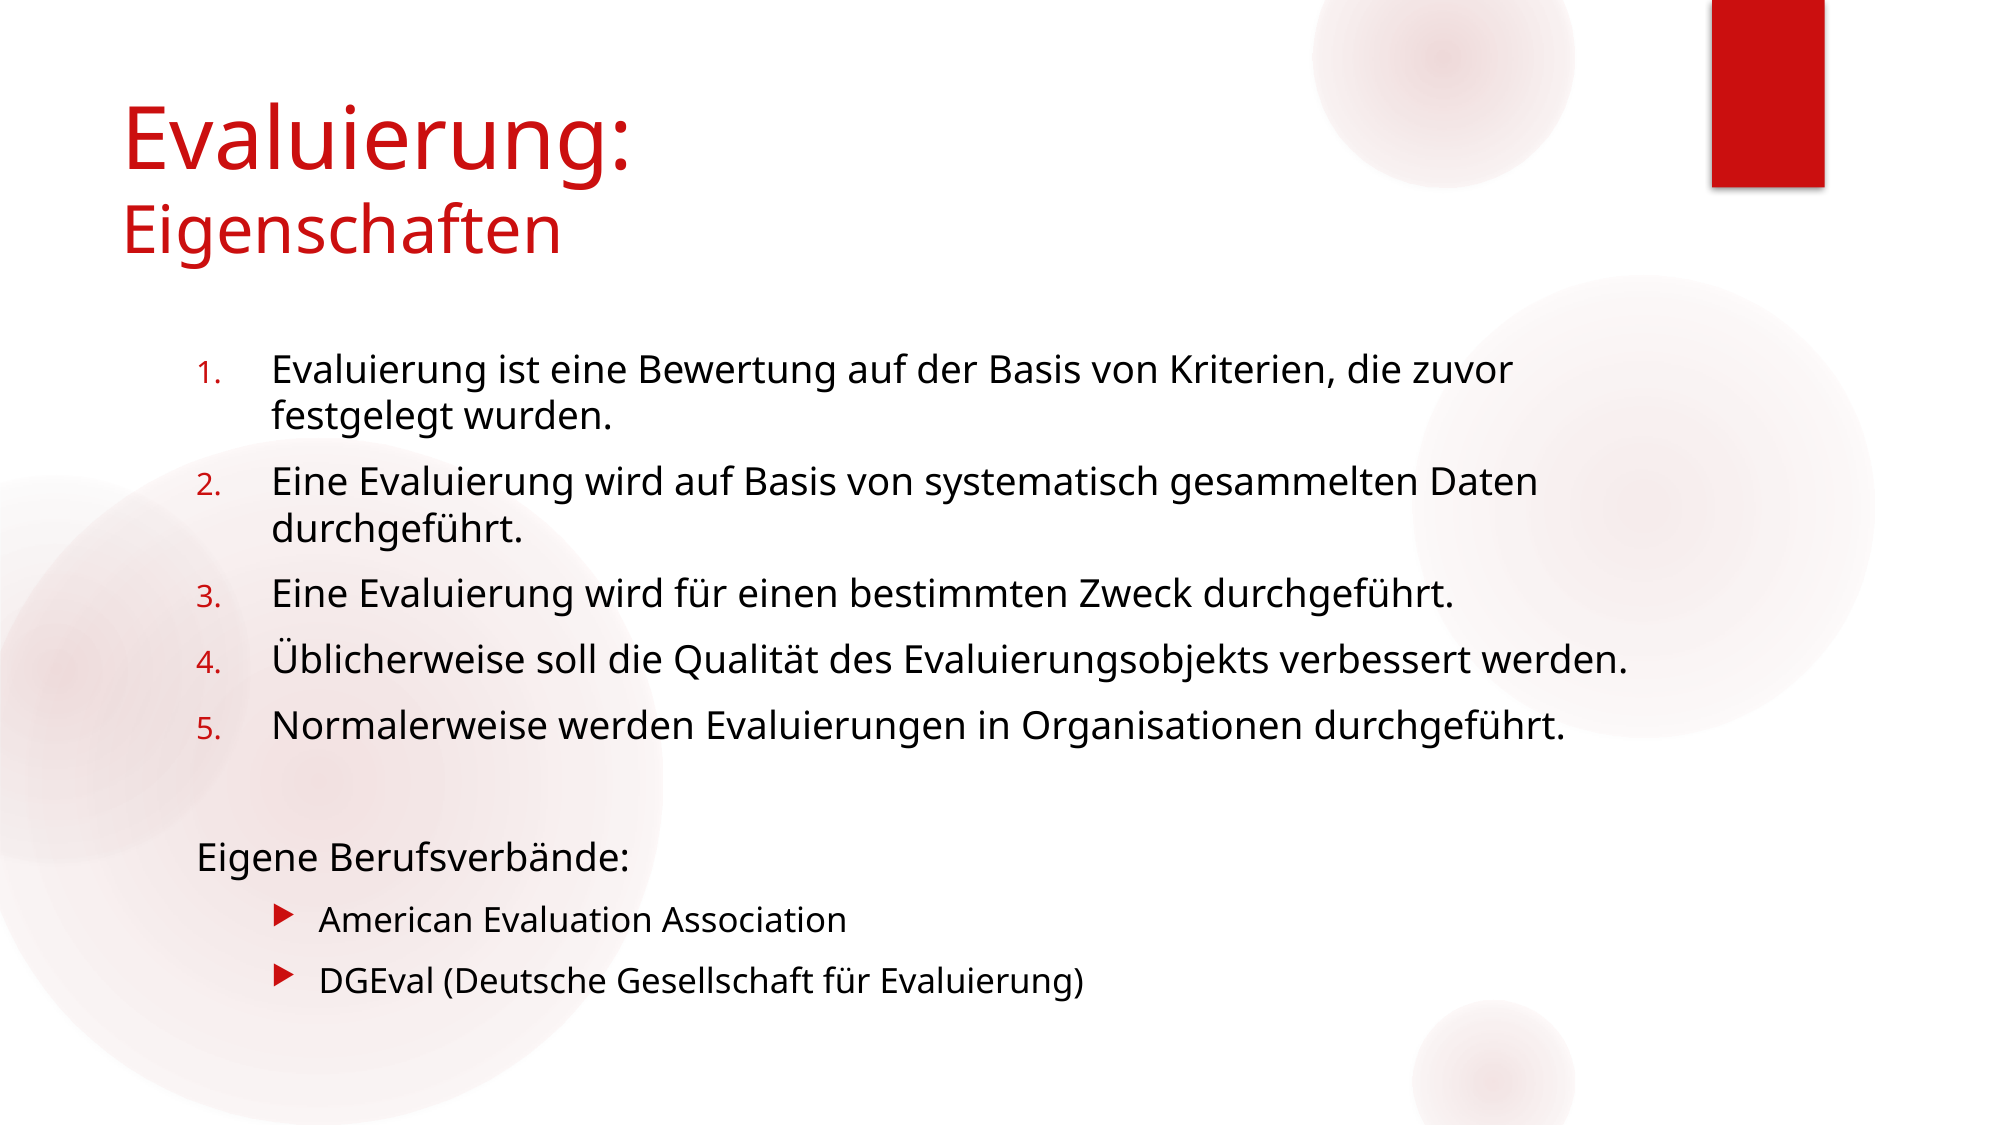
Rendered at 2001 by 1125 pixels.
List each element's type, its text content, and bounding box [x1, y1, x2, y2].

list Evaluierung ist eine Bewertung auf der Basis von Kriterien, die zuvor festgelegt wurden. Eine Evaluierung wird auf Basis von systematisch gesammelten Daten durchgeführt. Eine Evaluierung wird für einen bestimmten Zweck durchgeführt. Üblicherweise soll die Qualität des Evaluierungsobjekts verbessert werden. Normalerweise werden Evaluierungen in Organisationen durchgeführt. Eigene Berufsverbände: American Evaluation Association DGEval (Deutsche Gesellschaft für Evaluierung) [181, 336, 1649, 1025]
title Evaluierung: Eigenschaften [106, 74, 1649, 304]
